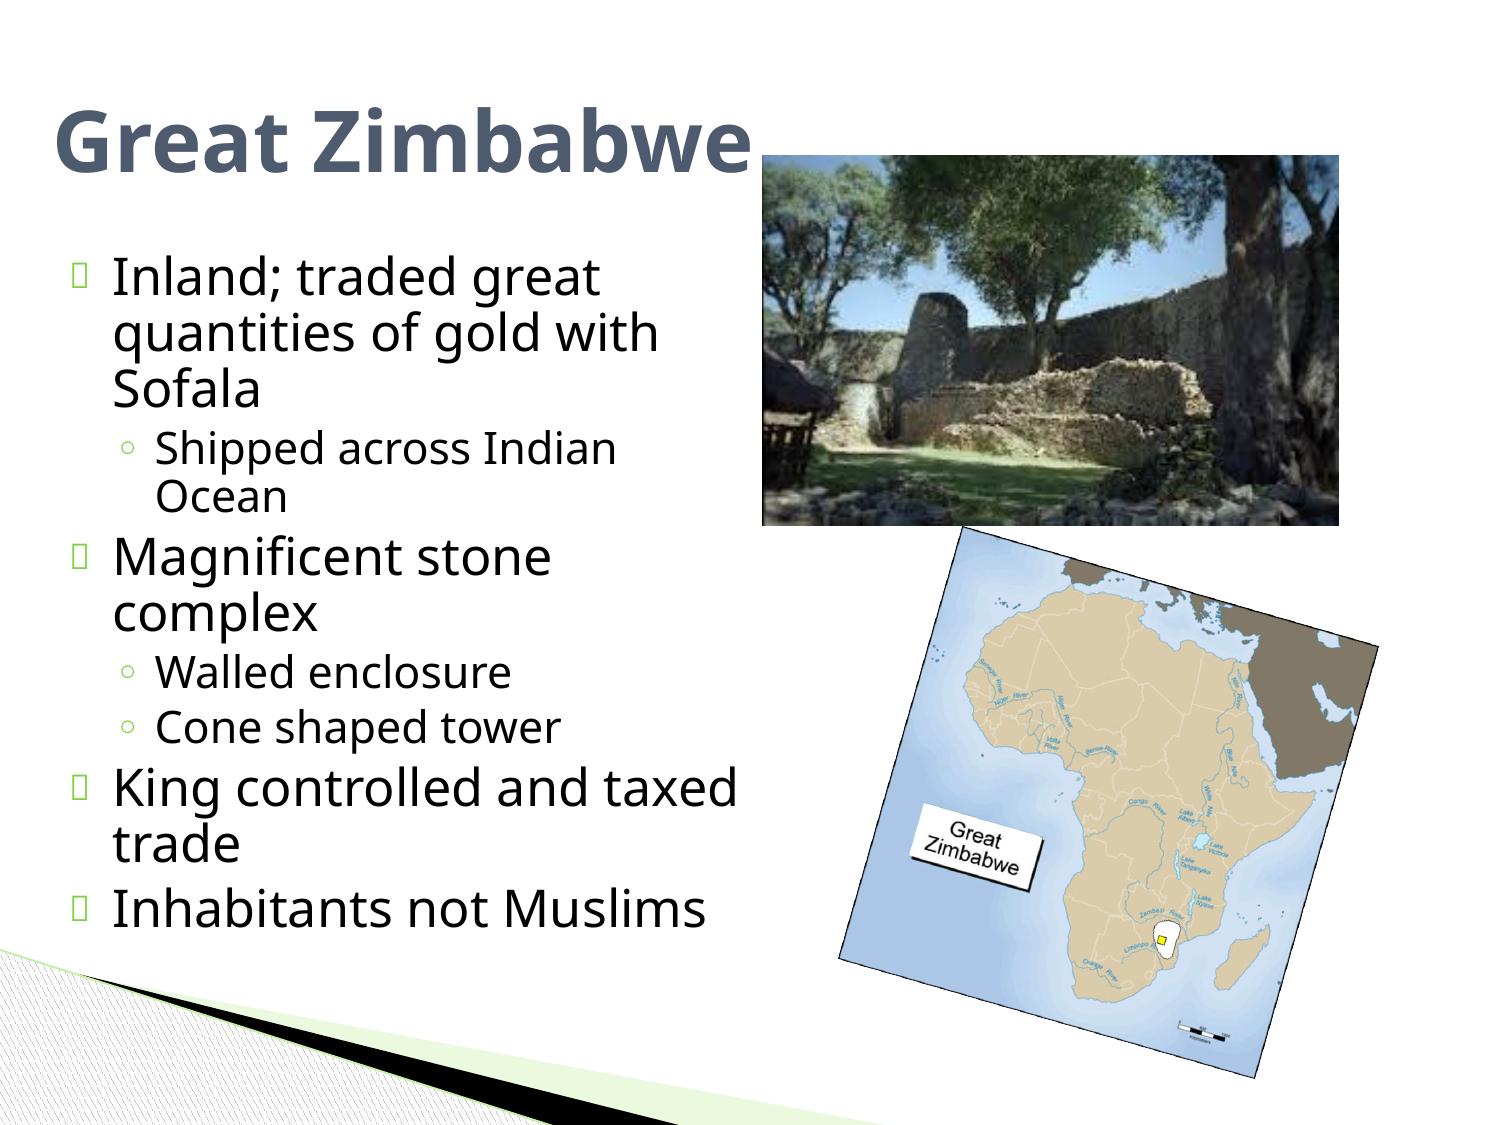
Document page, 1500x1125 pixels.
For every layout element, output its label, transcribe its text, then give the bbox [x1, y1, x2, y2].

picture [762, 155, 1379, 1078]
list Inland; traded great quantities of gold with Sofala Shipped across Indian Ocean Magnificent stone complex Walled enclosure Cone shaped tower King controlled and taxed trade Inhabitants not Muslims [37, 242, 763, 986]
title Great Zimbabwe [37, 45, 1350, 233]
